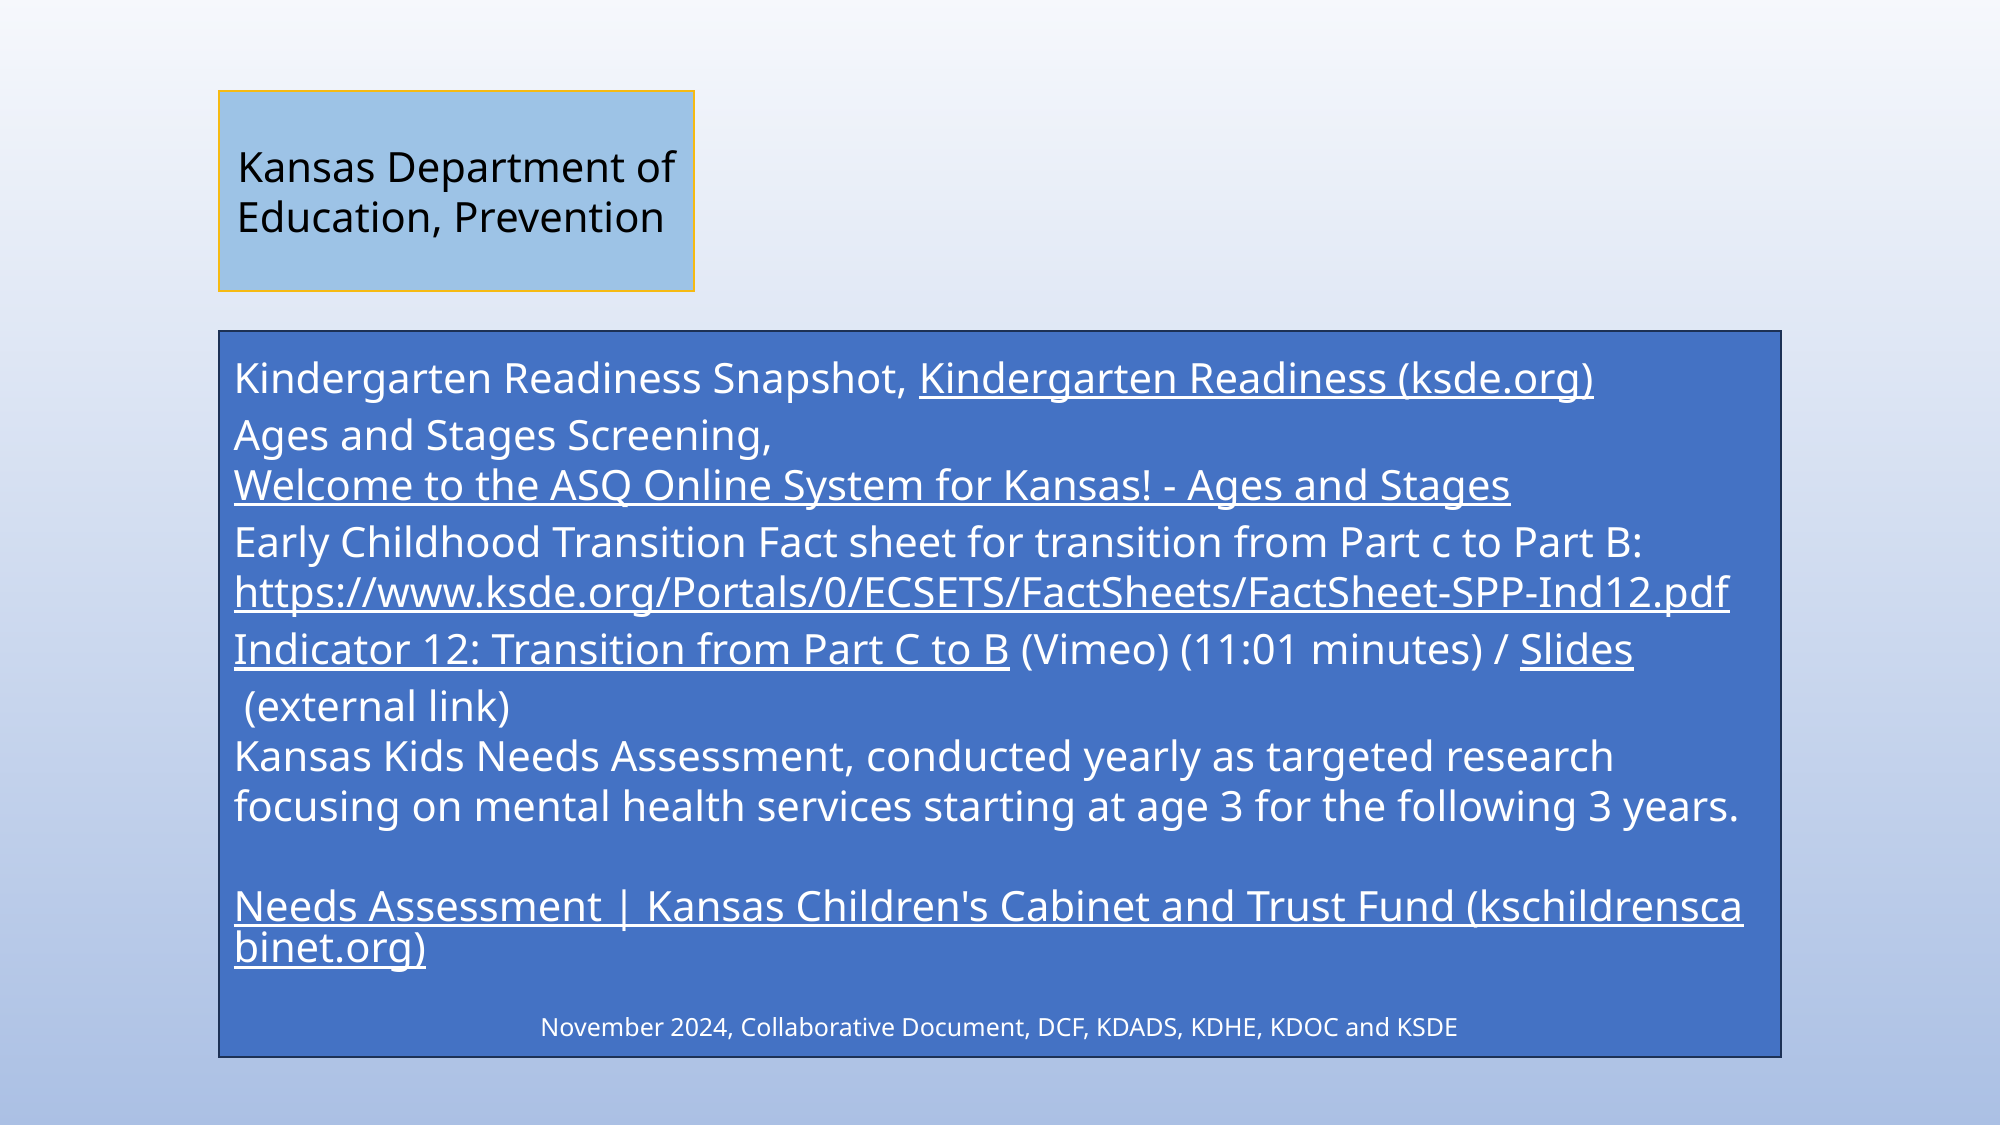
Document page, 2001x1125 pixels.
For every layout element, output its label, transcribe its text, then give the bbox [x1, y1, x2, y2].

title Kansas Department of Education, Prevention [218, 90, 695, 292]
footer November 2024, Collaborative Document, DCF, KDADS, KDHE, KDOC and KSDE [523, 996, 1477, 1057]
text_box Kindergarten Readiness Snapshot, Kindergarten Readiness (ksde.org) Ages and Stages Screening, Welcome to the ASQ Online System for Kansas! - Ages and Stages Early Childhood Transition Fact sheet for transition from Part c to Part B: https://www.ksde.org/Portals/0/ECSETS/FactSheets/FactSheet-SPP-Ind12.pdf Indicator 12: Transition from Part C to B (Vimeo) (11:01 minutes) / Slides (external link) Kansas Kids Needs Assessment, conducted yearly as targeted research focusing on mental health services starting at age 3 for the following 3 years. Needs Assessment | Kansas Children's Cabinet and Trust Fund (kschildrenscabinet.org) [218, 330, 1782, 1058]
